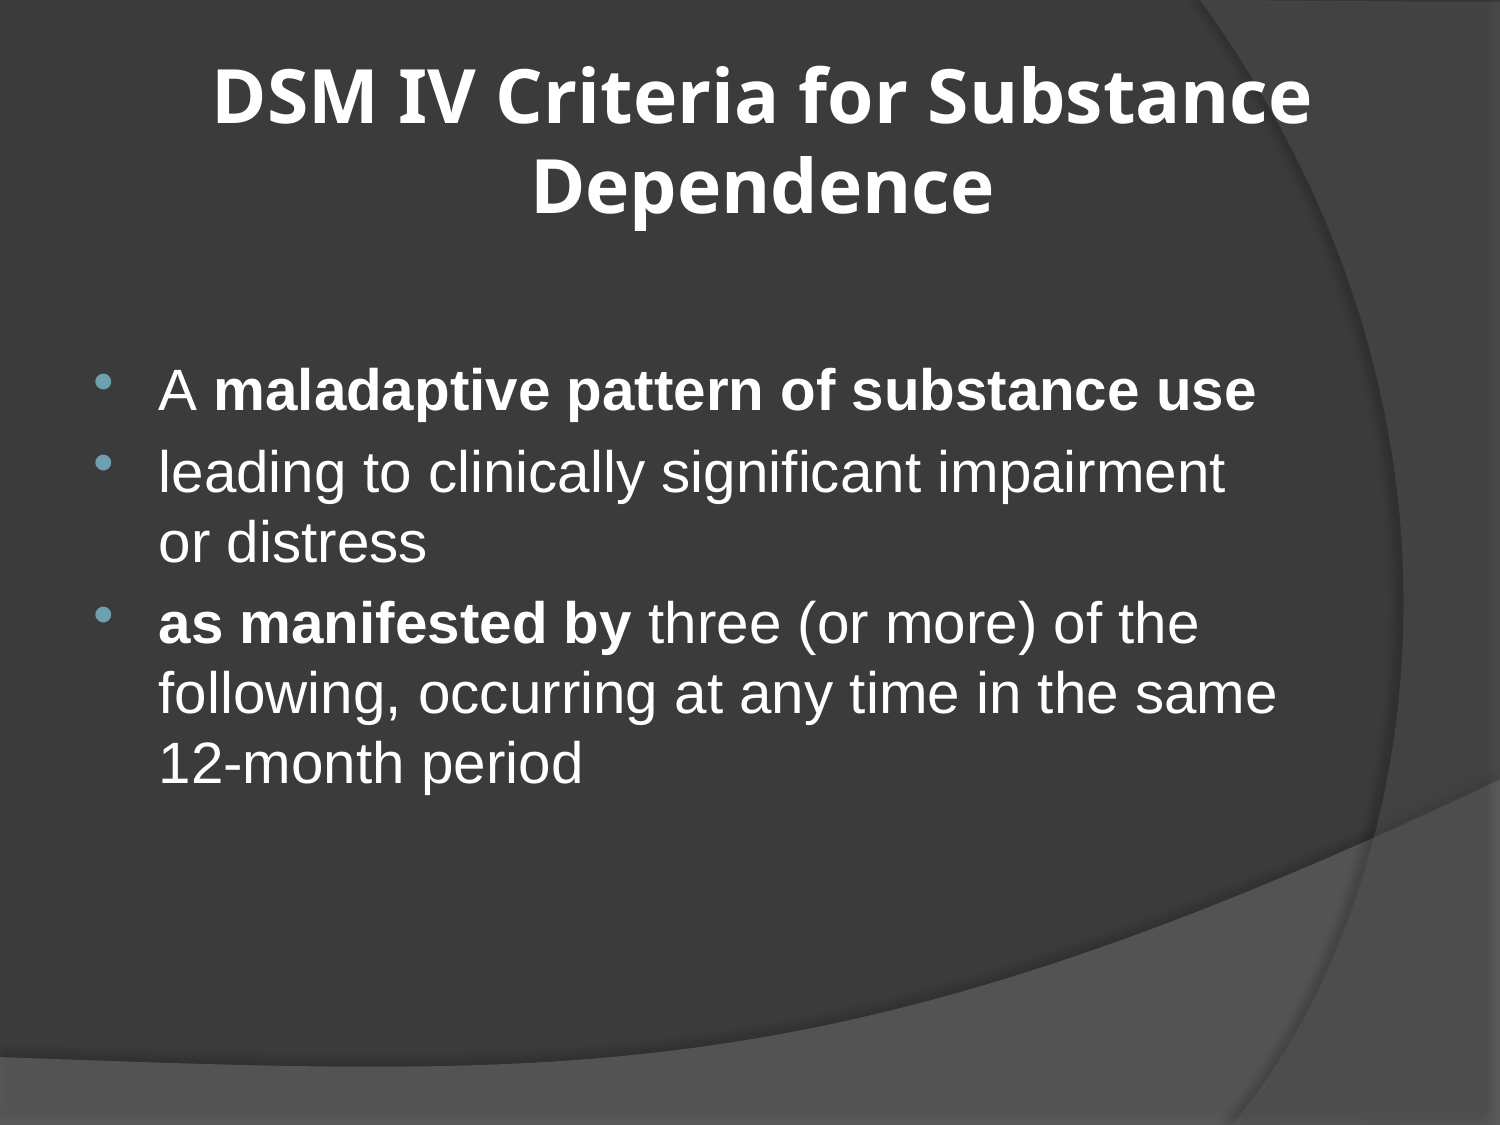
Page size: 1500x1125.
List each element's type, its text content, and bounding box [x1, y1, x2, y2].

title DSM IV Criteria for Substance Dependence [75, 45, 1450, 233]
list A maladaptive pattern of substance use leading to clinically significant impairment or distress as manifested by three (or more) of the following, occurring at any time in the same 12‐month period [75, 345, 1300, 1088]
